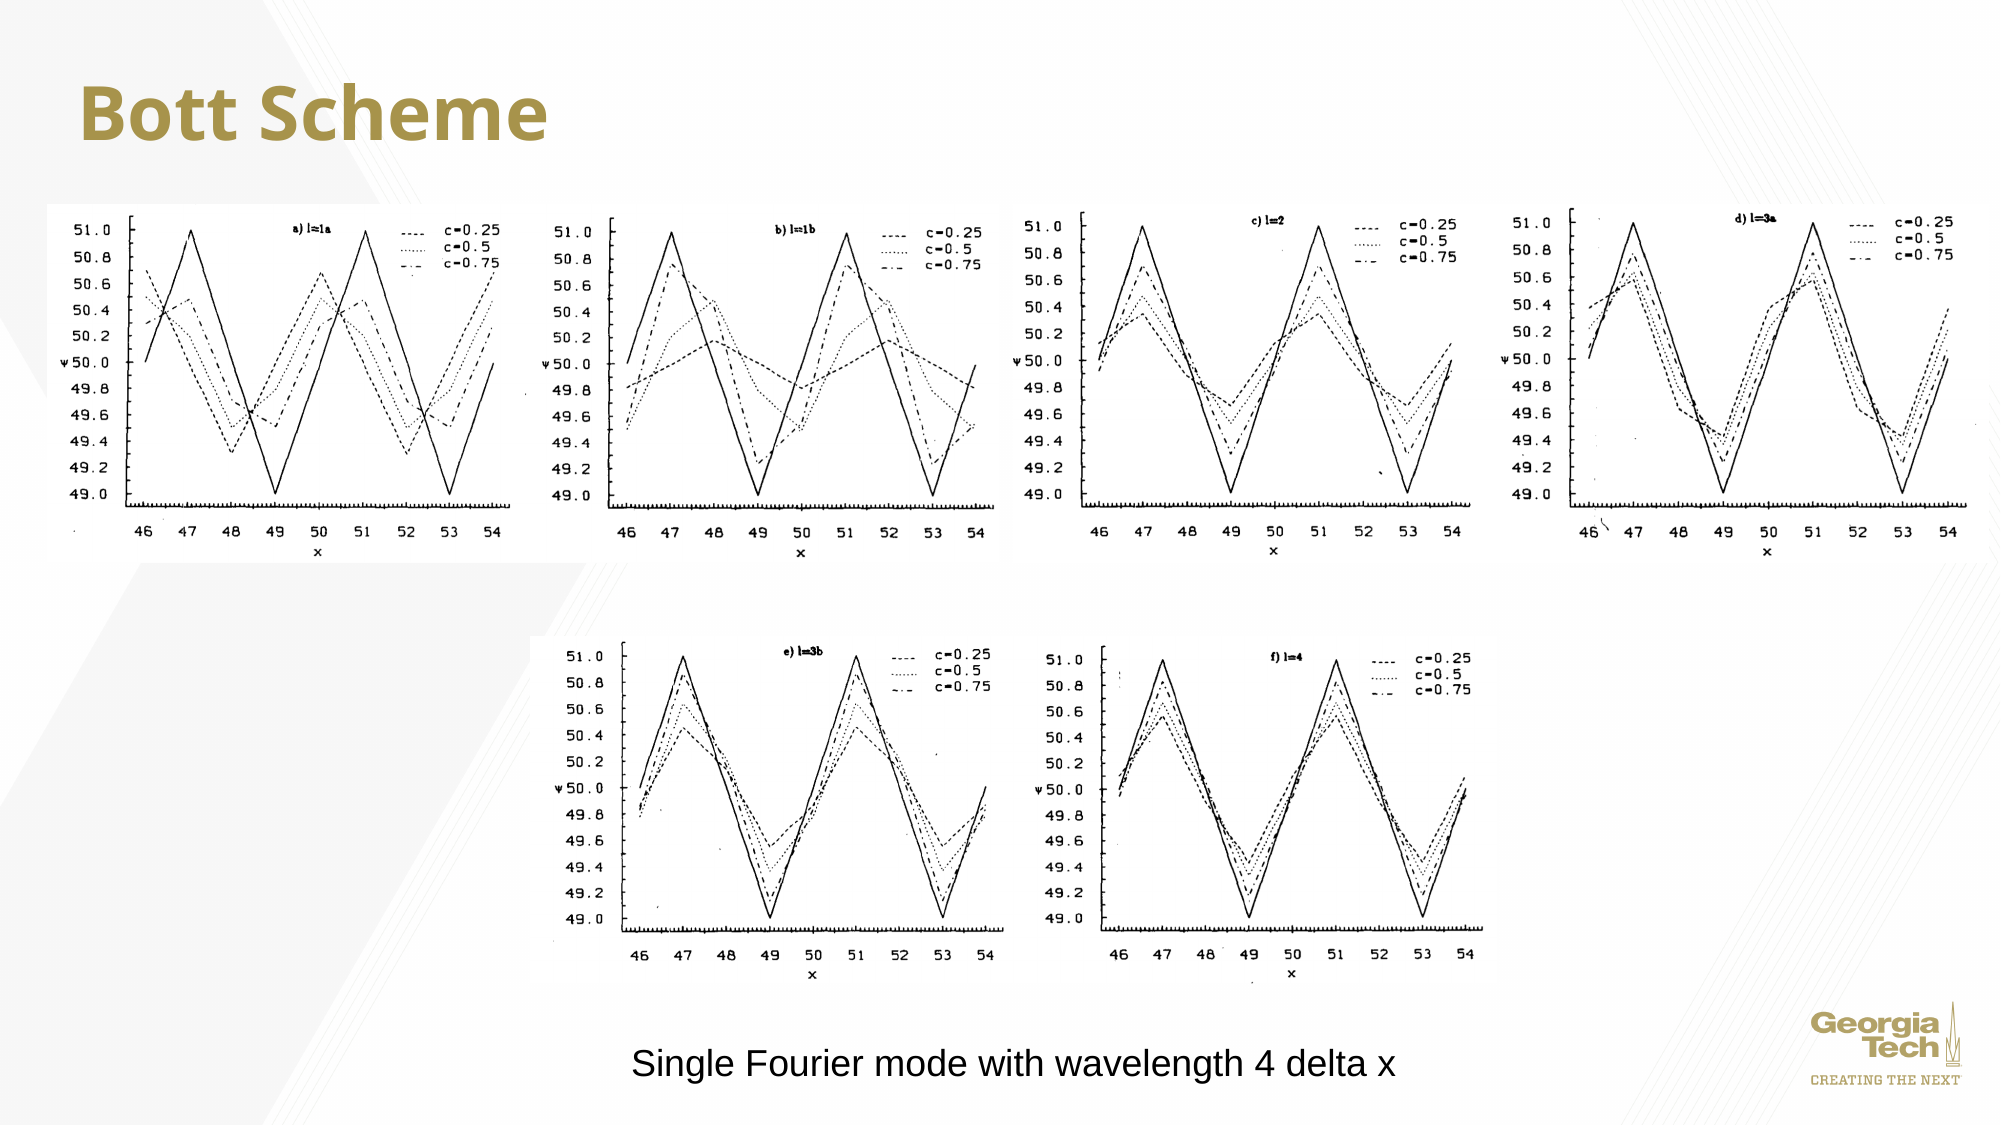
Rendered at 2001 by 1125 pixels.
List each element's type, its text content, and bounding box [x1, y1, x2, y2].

title Bott Scheme [62, 32, 1938, 200]
picture [0, 0, 2001, 1125]
text_box Single Fourier mode with wavelength 4 delta x [616, 1031, 1412, 1092]
